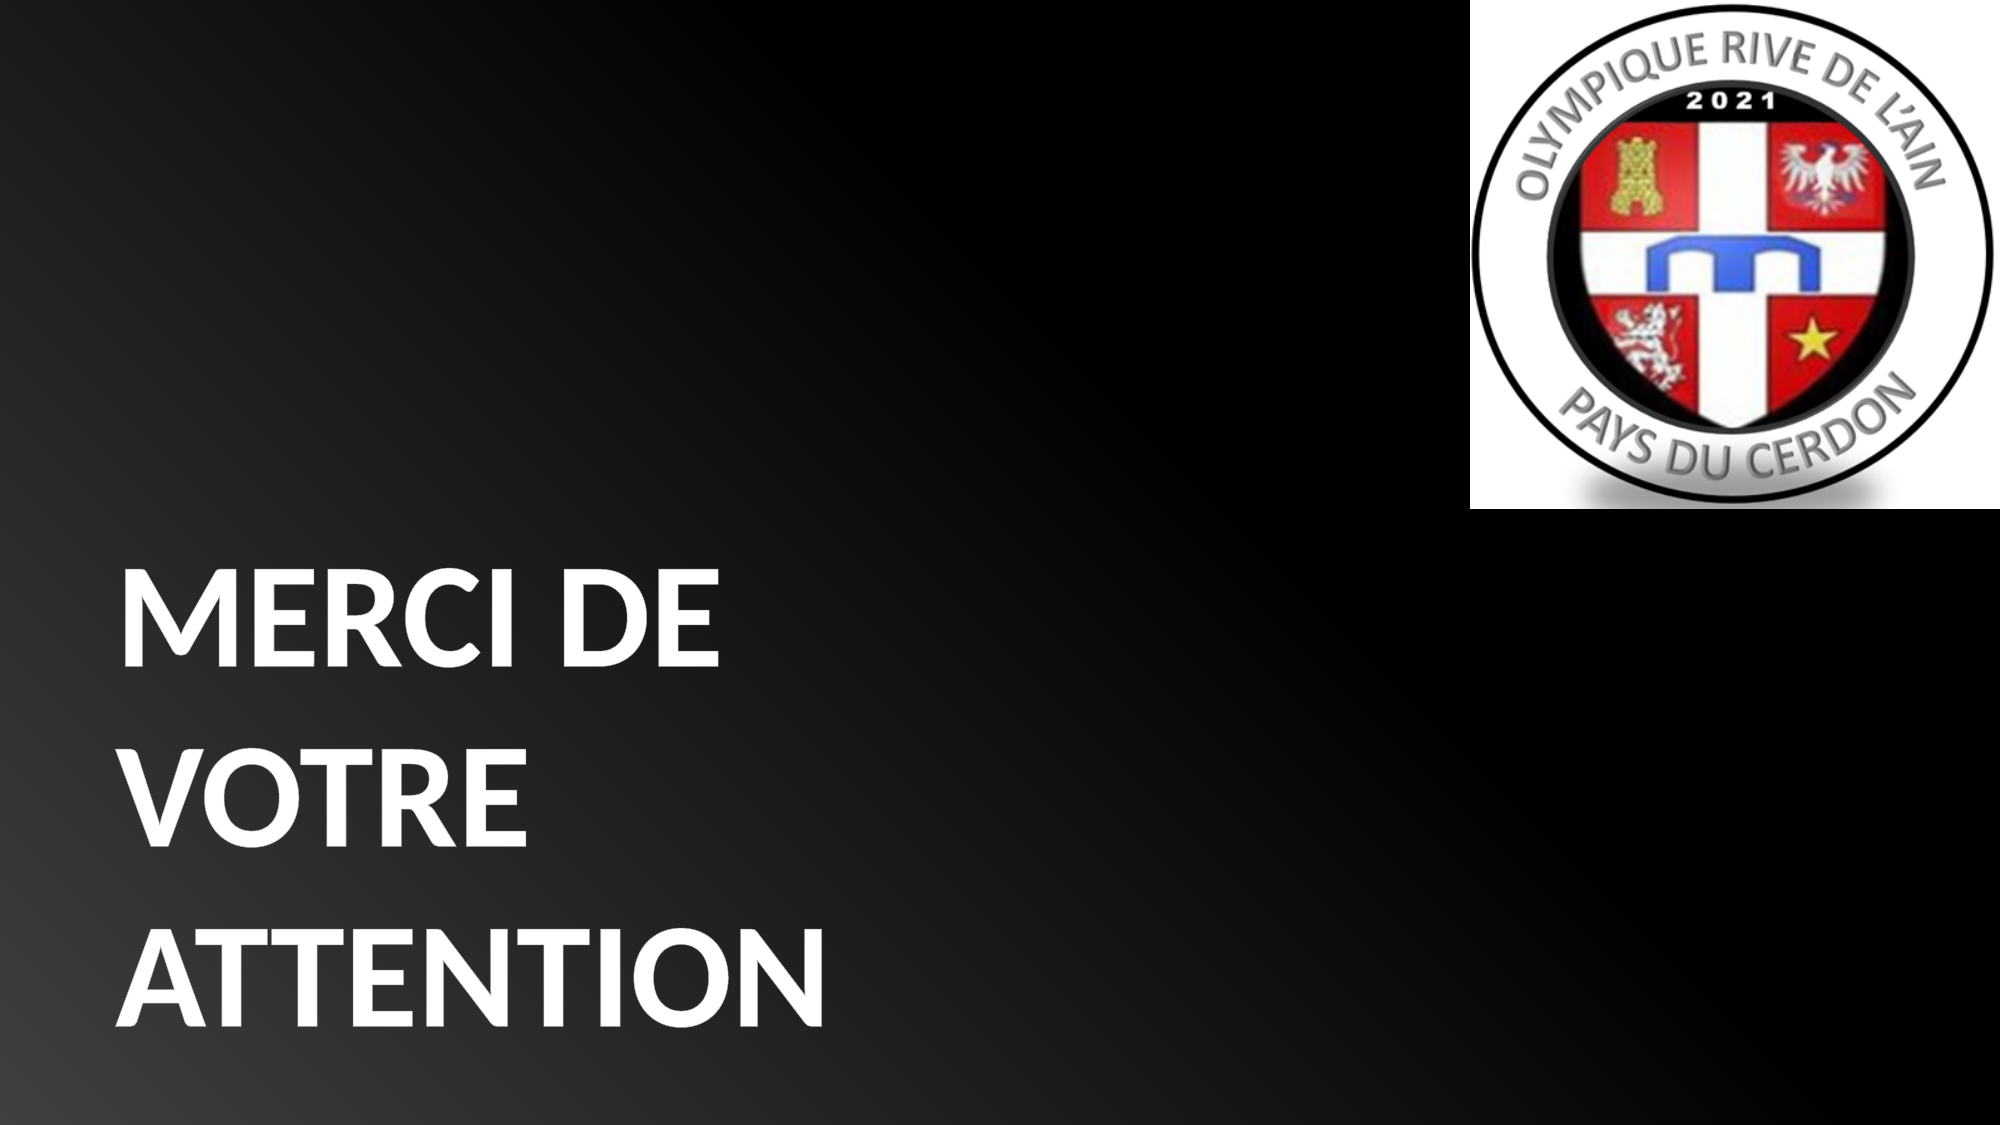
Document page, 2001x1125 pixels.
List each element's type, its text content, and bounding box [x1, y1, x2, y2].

text_box Merci de votre attention [100, 509, 904, 1064]
picture [1470, 0, 2000, 510]
